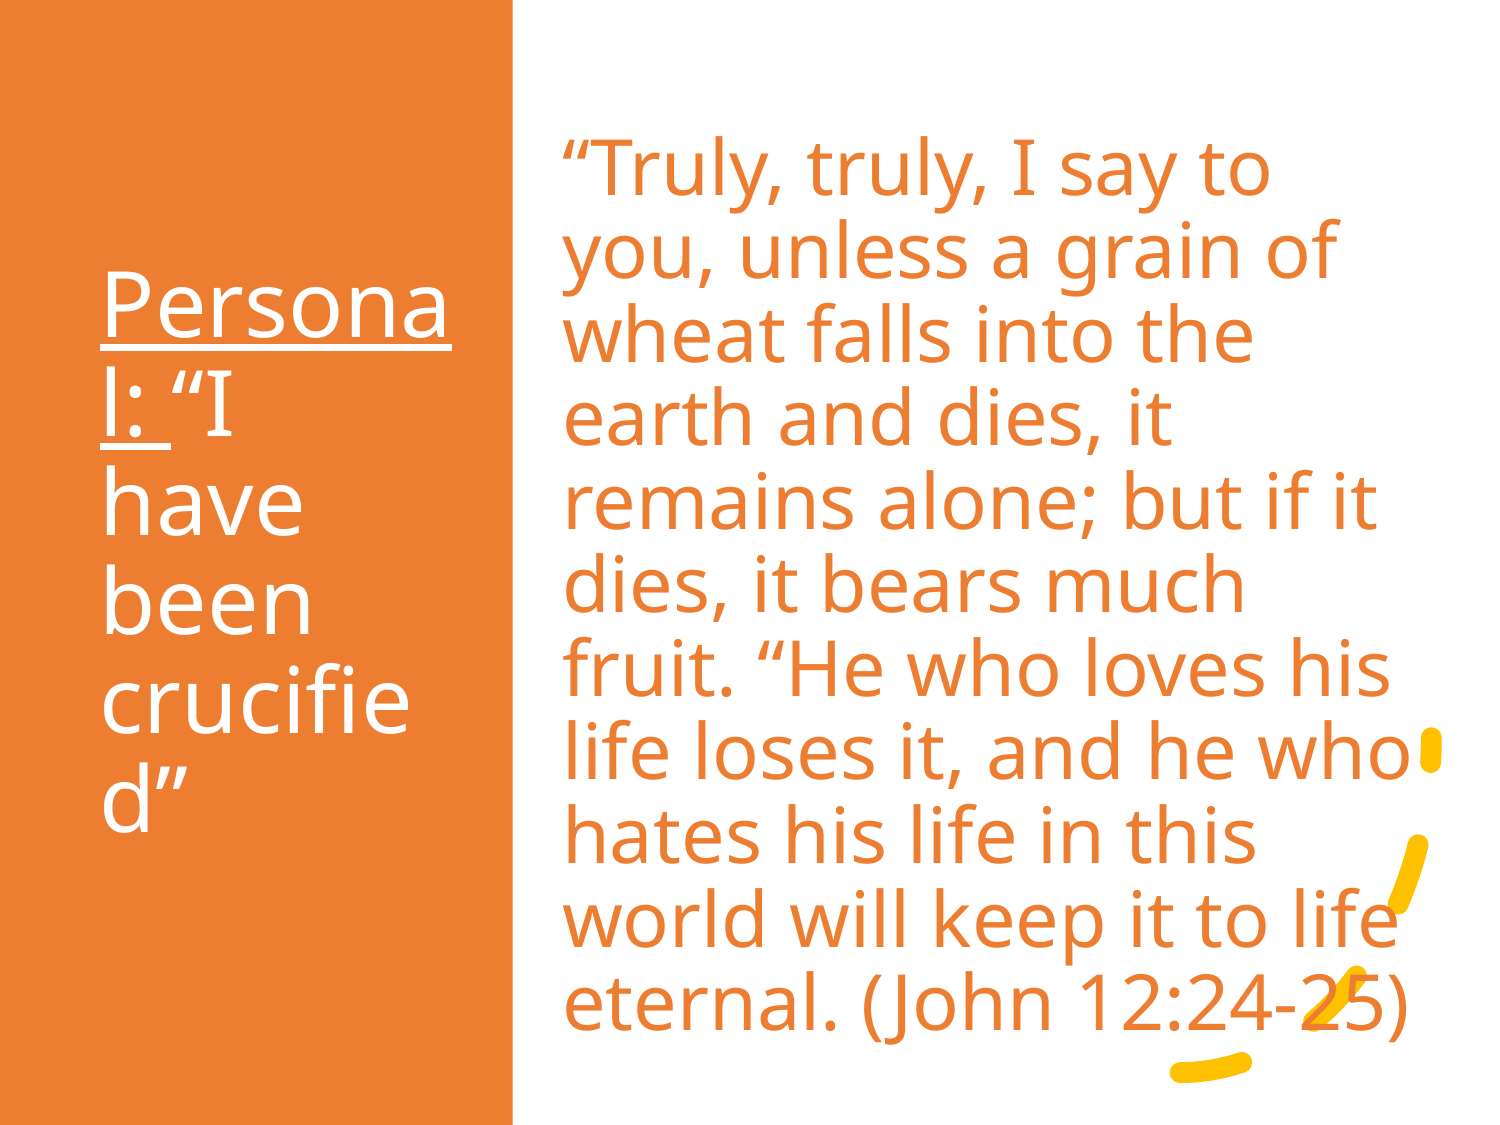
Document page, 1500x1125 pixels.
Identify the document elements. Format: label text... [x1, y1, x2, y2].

list “Truly, truly, I say to you, unless a grain of wheat falls into the earth and dies, it remains alone; but if it dies, it bears much fruit. “He who loves his life loses it, and he who hates his life in this world will keep it to life eternal. (John 12:24-25) [547, 0, 1432, 1073]
text_box [0, 0, 514, 1125]
text_box [514, 0, 1500, 1125]
title Personal: “I have been crucified” [84, 97, 479, 1014]
